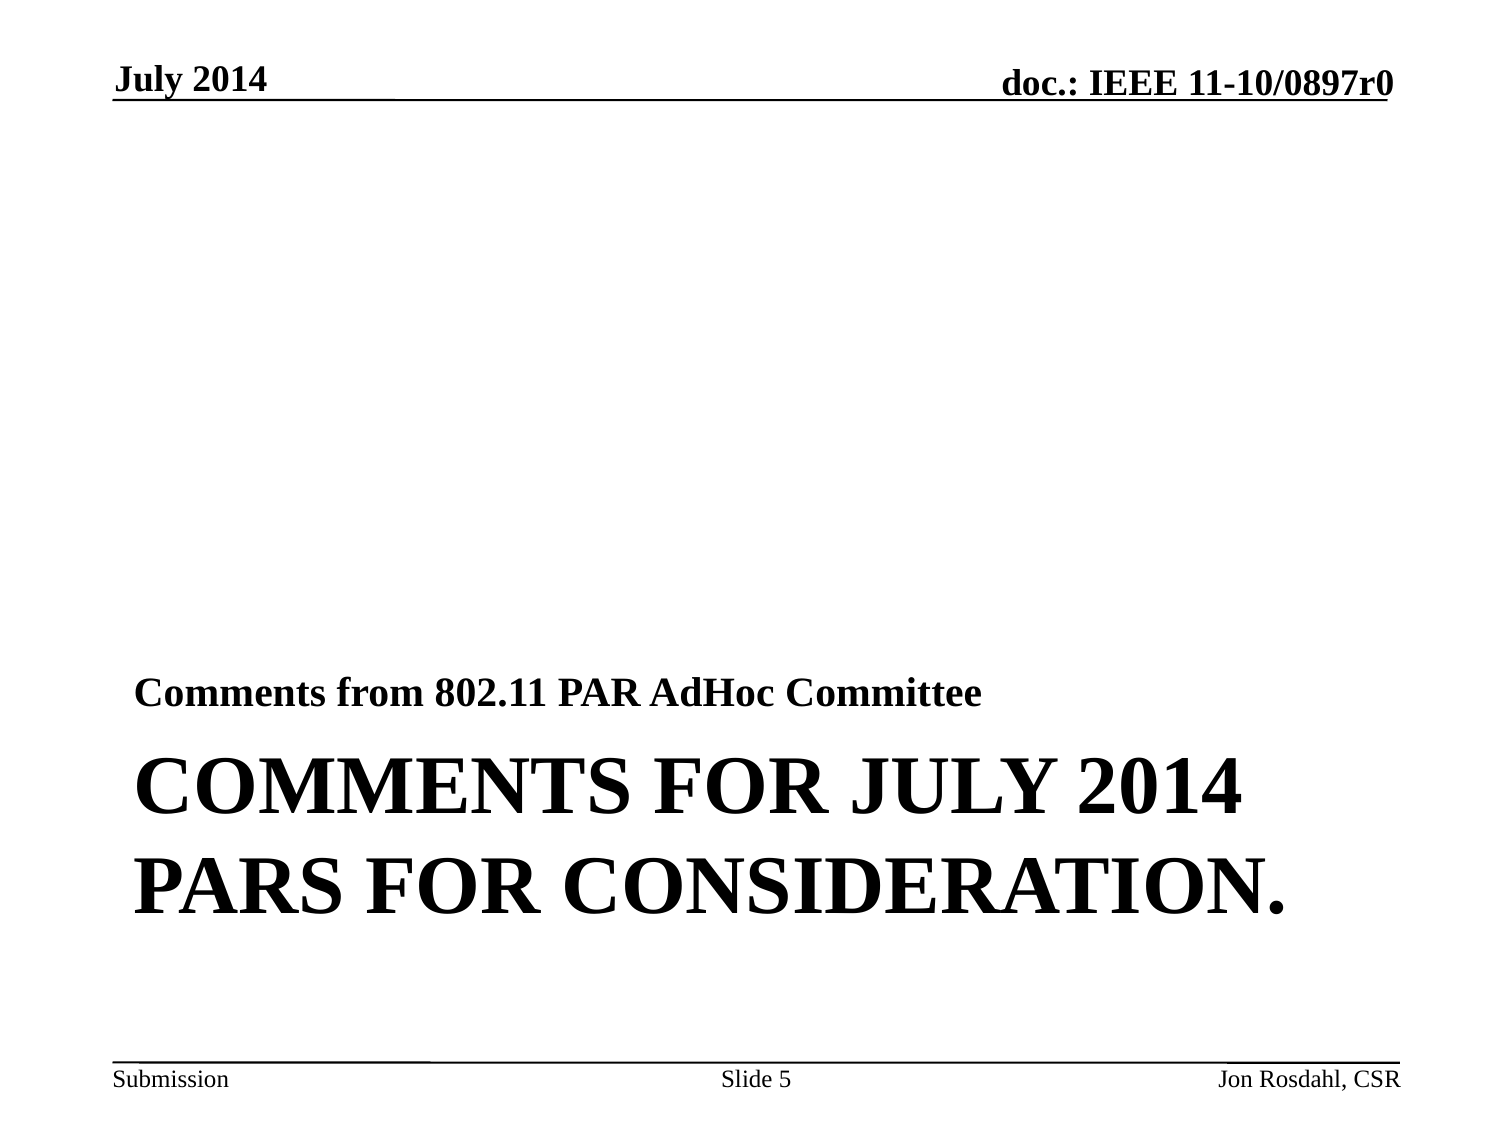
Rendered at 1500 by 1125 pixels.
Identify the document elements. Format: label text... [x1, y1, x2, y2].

footer Jon Rosdahl, CSR [878, 1061, 1402, 1093]
title Comments for July 2014 PARS for consideration. [118, 724, 1394, 947]
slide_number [114, 54, 423, 100]
list Comments from 802.11 PAR AdHoc Committee [118, 476, 1394, 724]
slide_number Slide 5 [712, 1061, 800, 1123]
